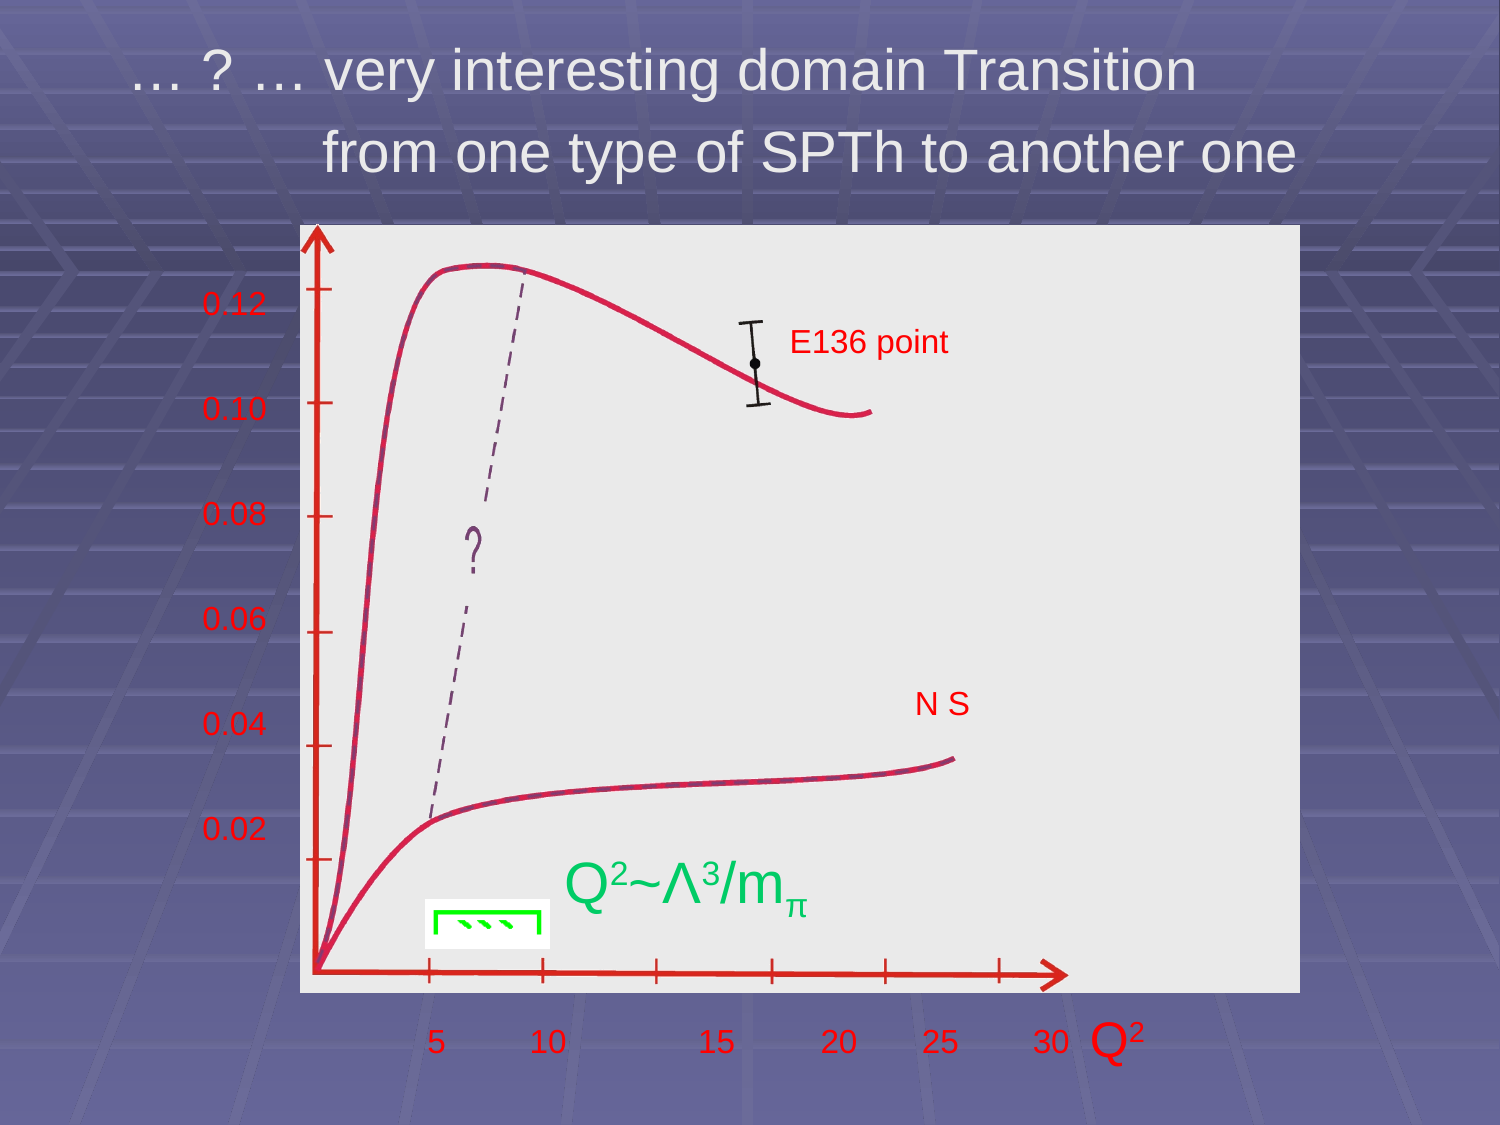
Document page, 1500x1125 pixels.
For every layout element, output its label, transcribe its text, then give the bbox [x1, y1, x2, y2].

text_box 5 10 15 20 25 30 [412, 1012, 1074, 1075]
text_box Q2 [1074, 1001, 1175, 1075]
picture [299, 224, 1301, 994]
text_box … ? … very interesting domain Transition from one type of SPTh to another one [112, 24, 1425, 225]
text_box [424, 899, 551, 950]
text_box 0.12 0.10 0.08 0.06 0.04 0.02 [187, 275, 288, 988]
